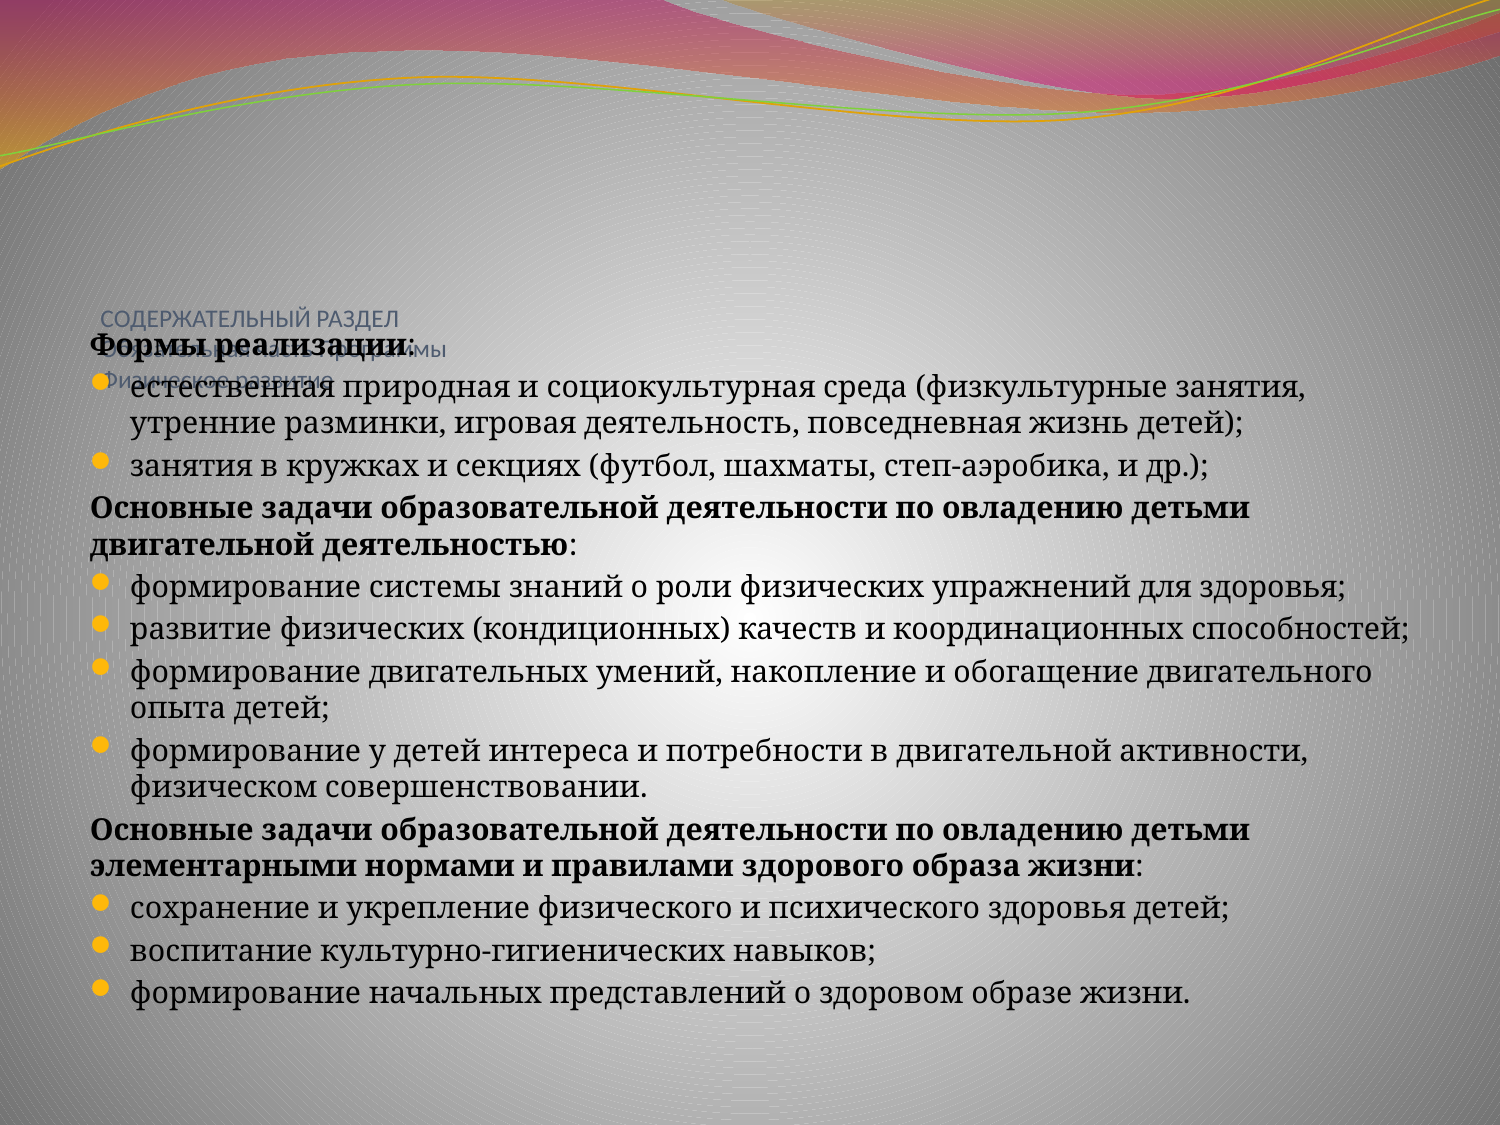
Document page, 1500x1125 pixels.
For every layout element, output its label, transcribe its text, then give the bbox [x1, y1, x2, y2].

title СОДЕРЖАТЕЛЬНЫЙ РАЗДЕЛ Обязательная часть Программы Физическое развитие [100, 290, 1451, 479]
list Формы реализации: естественная природная и социокультурная среда (физкультурные занятия, утренние разминки, игровая деятельность, повседневная жизнь детей); занятия в кружках и секциях (футбол, шахматы, степ-аэробика, и др.); Основные задачи образовательной деятельности по овладению детьми двигательной деятельностью: формирование системы знаний о роли физических упражнений для здоровья; развитие физических (кондиционных) качеств и координационных способностей; формирование двигательных умений, накопление и обогащение двигательного опыта детей; формирование у детей интереса и потребности в двигательной активности, физическом совершенствовании. Основные задачи образовательной деятельности по овладению детьми элементарными нормами и правилами здорового образа жизни: сохранение и укрепление физического и психического здоровья детей; воспитание культурно-гигиенических навыков; формирование начальных представлений о здоровом образе жизни. [75, 317, 1425, 1038]
